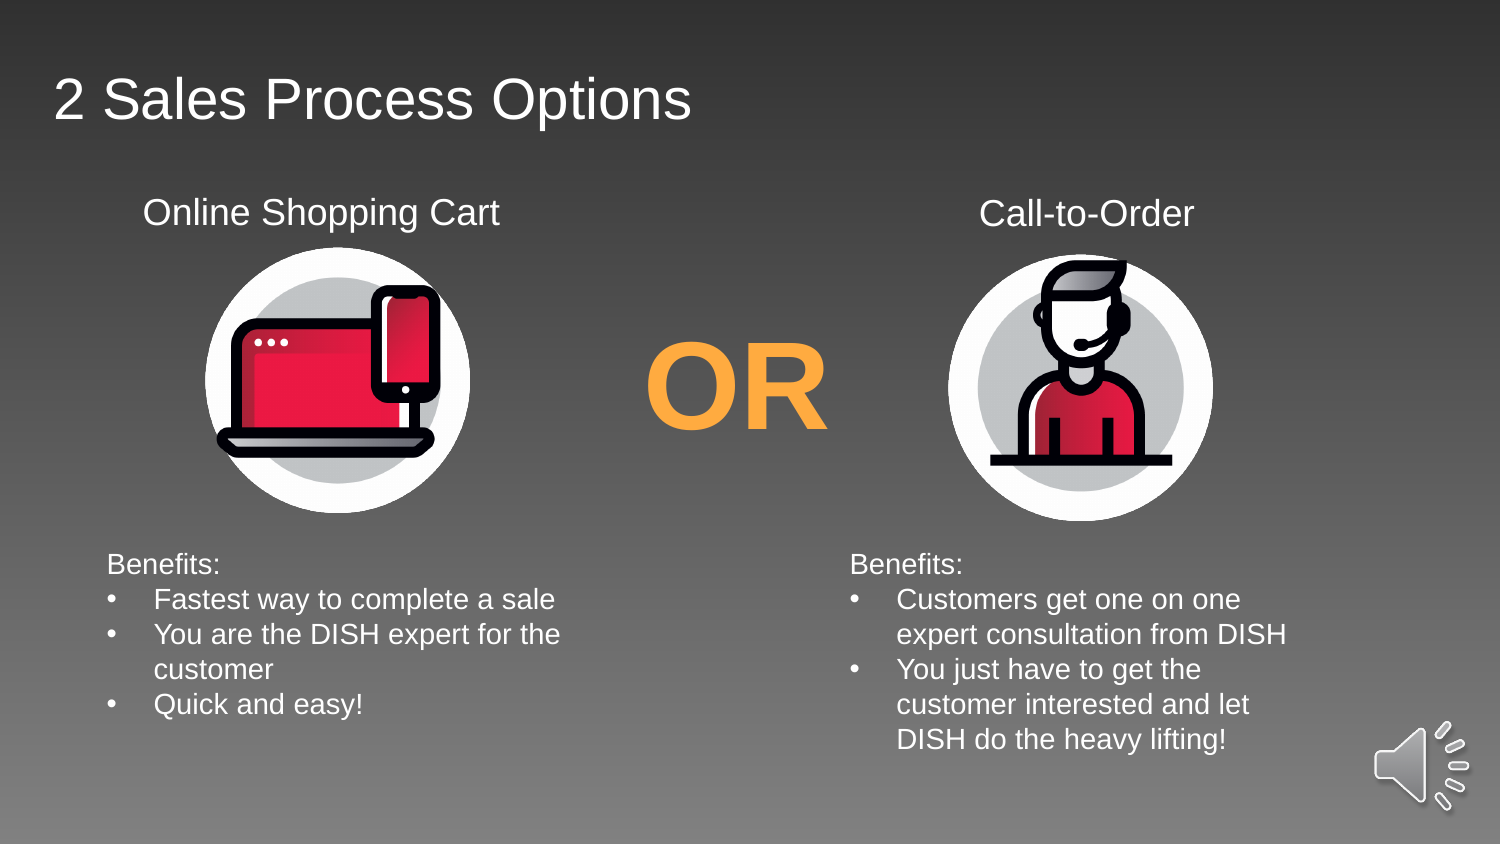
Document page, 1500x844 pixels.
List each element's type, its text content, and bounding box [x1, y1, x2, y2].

title 2 Sales Process Options [38, 45, 1437, 140]
text_box OR [586, 297, 889, 464]
picture [205, 247, 471, 514]
list Online Shopping Cart [108, 166, 567, 254]
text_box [944, 166, 1216, 521]
text_box Benefits: Fastest way to complete a sale You are the DISH expert for the customer Quick and easy! [91, 538, 584, 728]
picture [1374, 718, 1476, 819]
text_box Benefits: Customers get one on one expert consultation from DISH You just have to get the customer interested and let DISH do the heavy lifting! [834, 538, 1327, 763]
